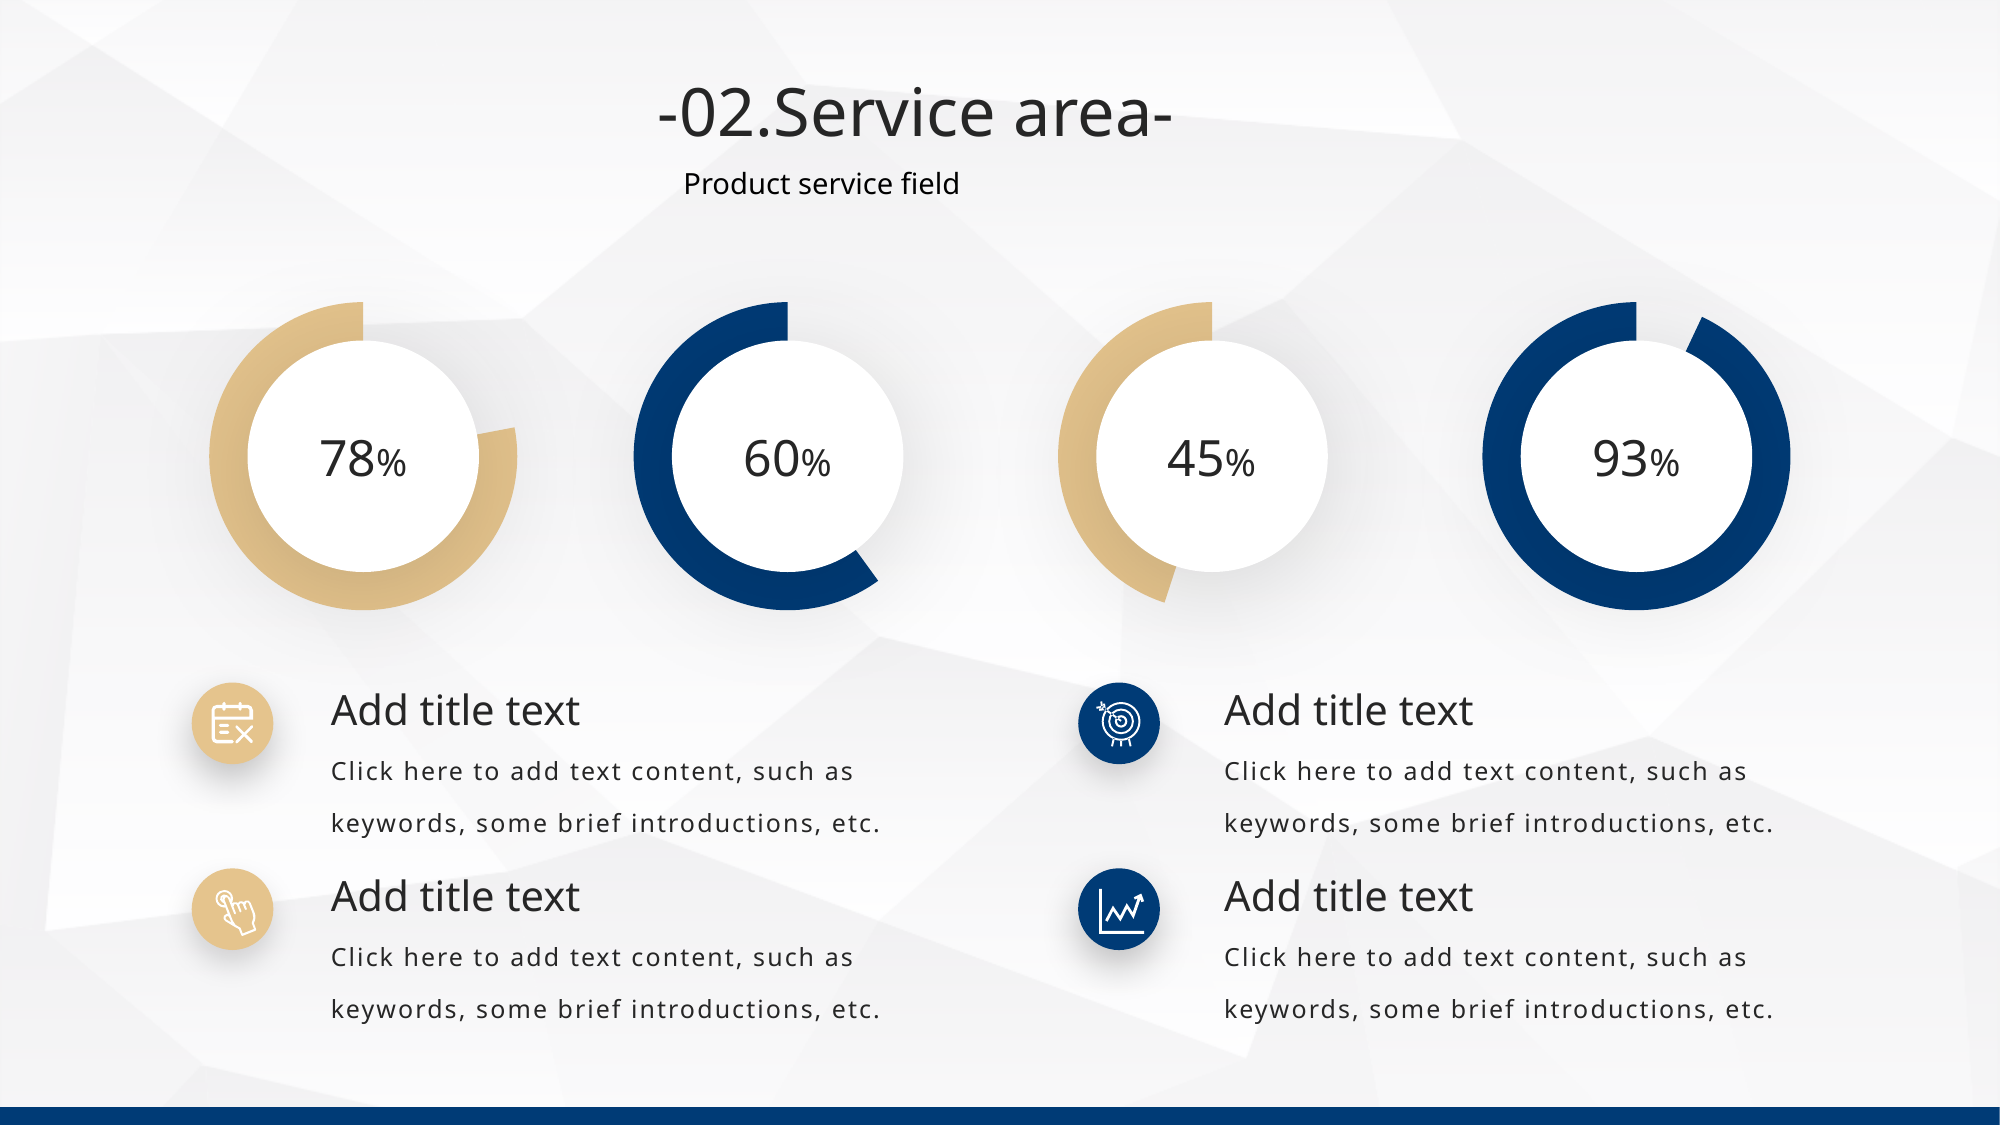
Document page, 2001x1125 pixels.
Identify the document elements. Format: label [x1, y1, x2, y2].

text_box [627, 260, 949, 651]
text_box [1051, 260, 1373, 651]
text_box [202, 260, 524, 651]
text_box [1476, 260, 1797, 651]
text_box [191, 651, 1890, 1025]
picture [0, 0, 2000, 1125]
